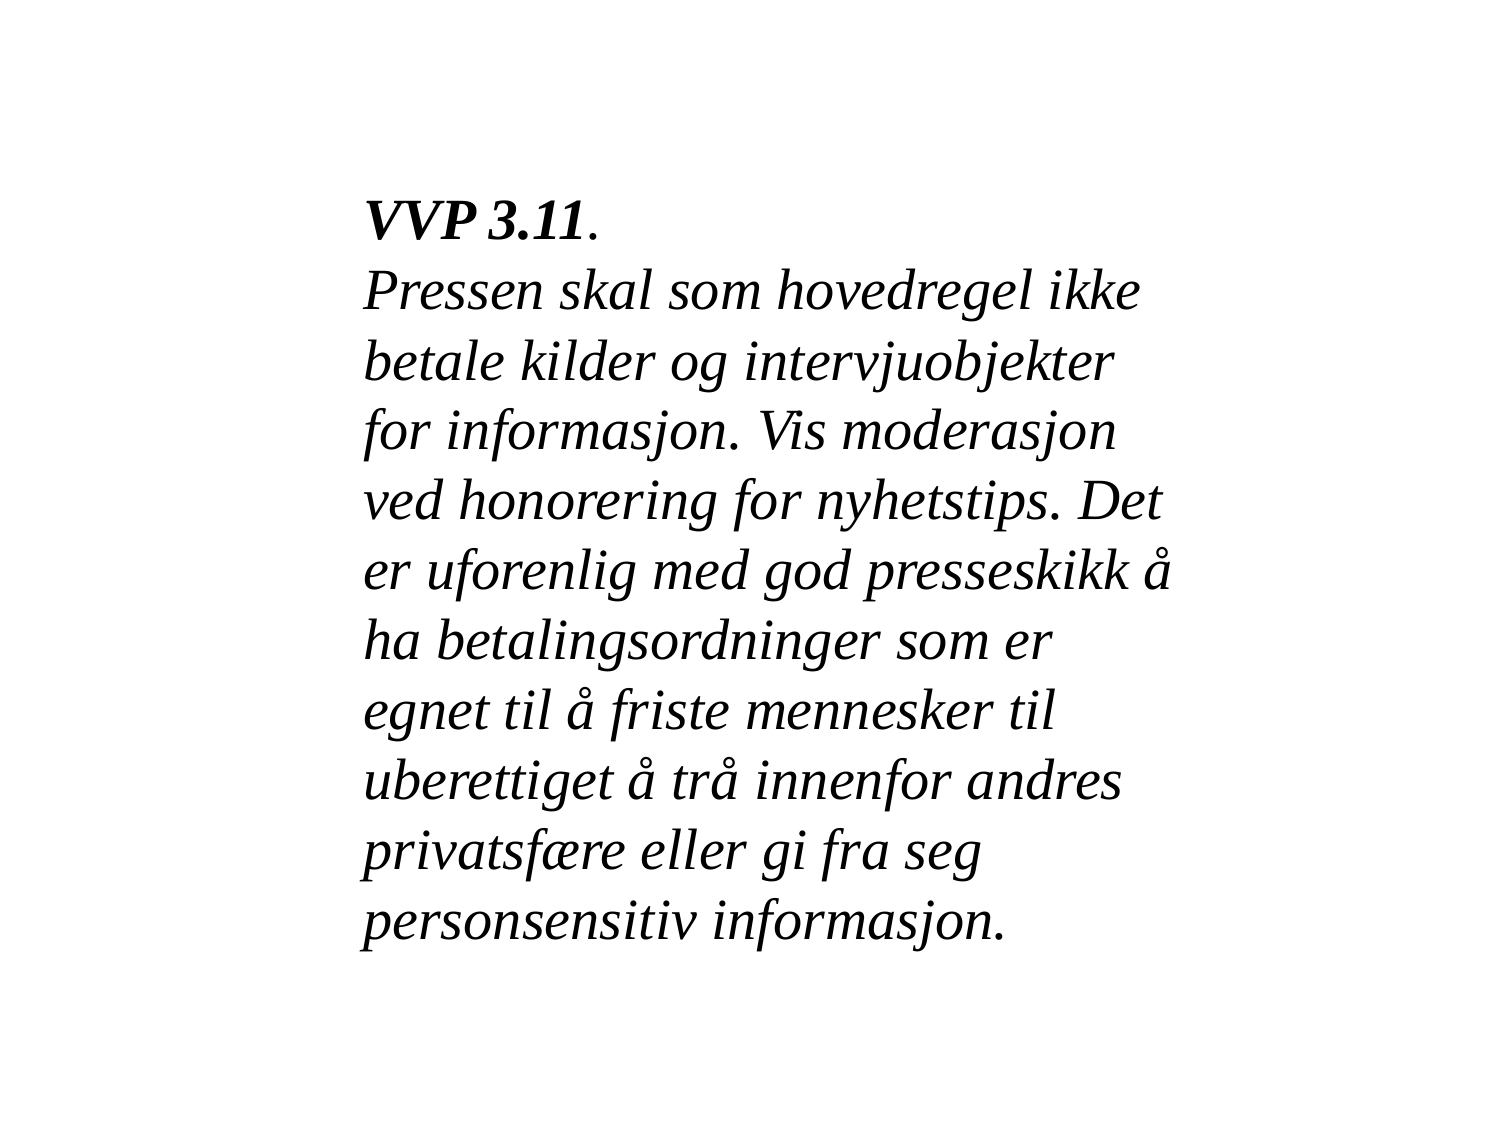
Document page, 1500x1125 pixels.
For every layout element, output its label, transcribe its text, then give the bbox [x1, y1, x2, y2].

text_box VVP 3.11. Pressen skal som hovedregel ikke betale kilder og intervjuobjekter for informasjon. Vis moderasjon ved honorering for nyhetstips. Det er uforenlig med god presseskikk å ha betalingsordninger som er egnet til å friste mennesker til uberettiget å trå innenfor andres privatsfære eller gi fra seg personsensitiv informasjon. [348, 174, 1209, 959]
